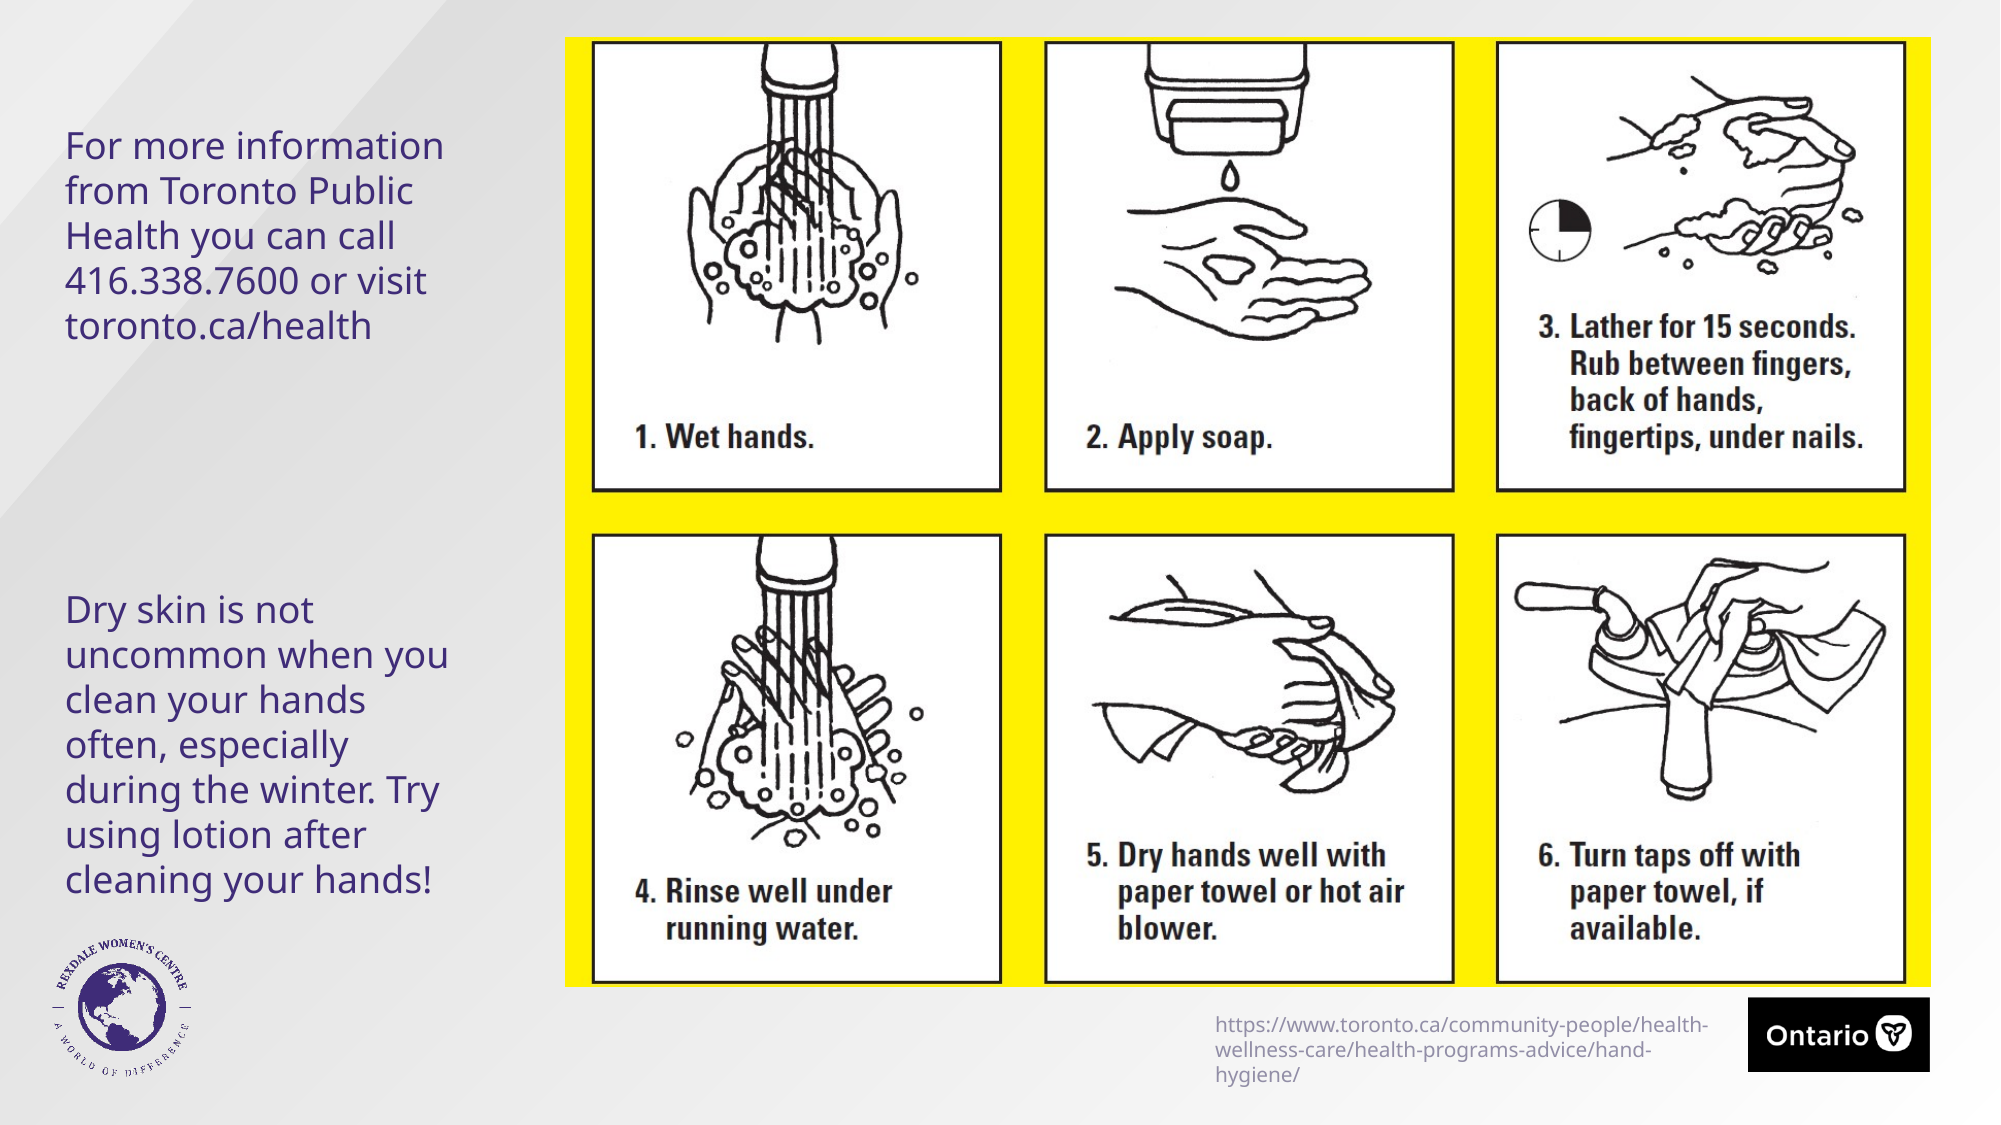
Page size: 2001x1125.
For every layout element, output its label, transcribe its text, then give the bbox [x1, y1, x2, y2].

picture [565, 37, 1931, 988]
slide_number https://www.toronto.ca/community-people/health-wellness-care/health-programs-advice/hand-hygiene/ [1200, 1004, 1735, 1064]
picture [1735, 989, 1942, 1079]
text_box Dry skin is not uncommon when you clean your hands often, especially during the winter. Try using lotion after cleaning your hands! [50, 578, 475, 909]
text_box For more information from Toronto Public Health you can call 416.338.7600 or visit toronto.ca/health [50, 115, 475, 355]
picture [50, 936, 193, 1079]
